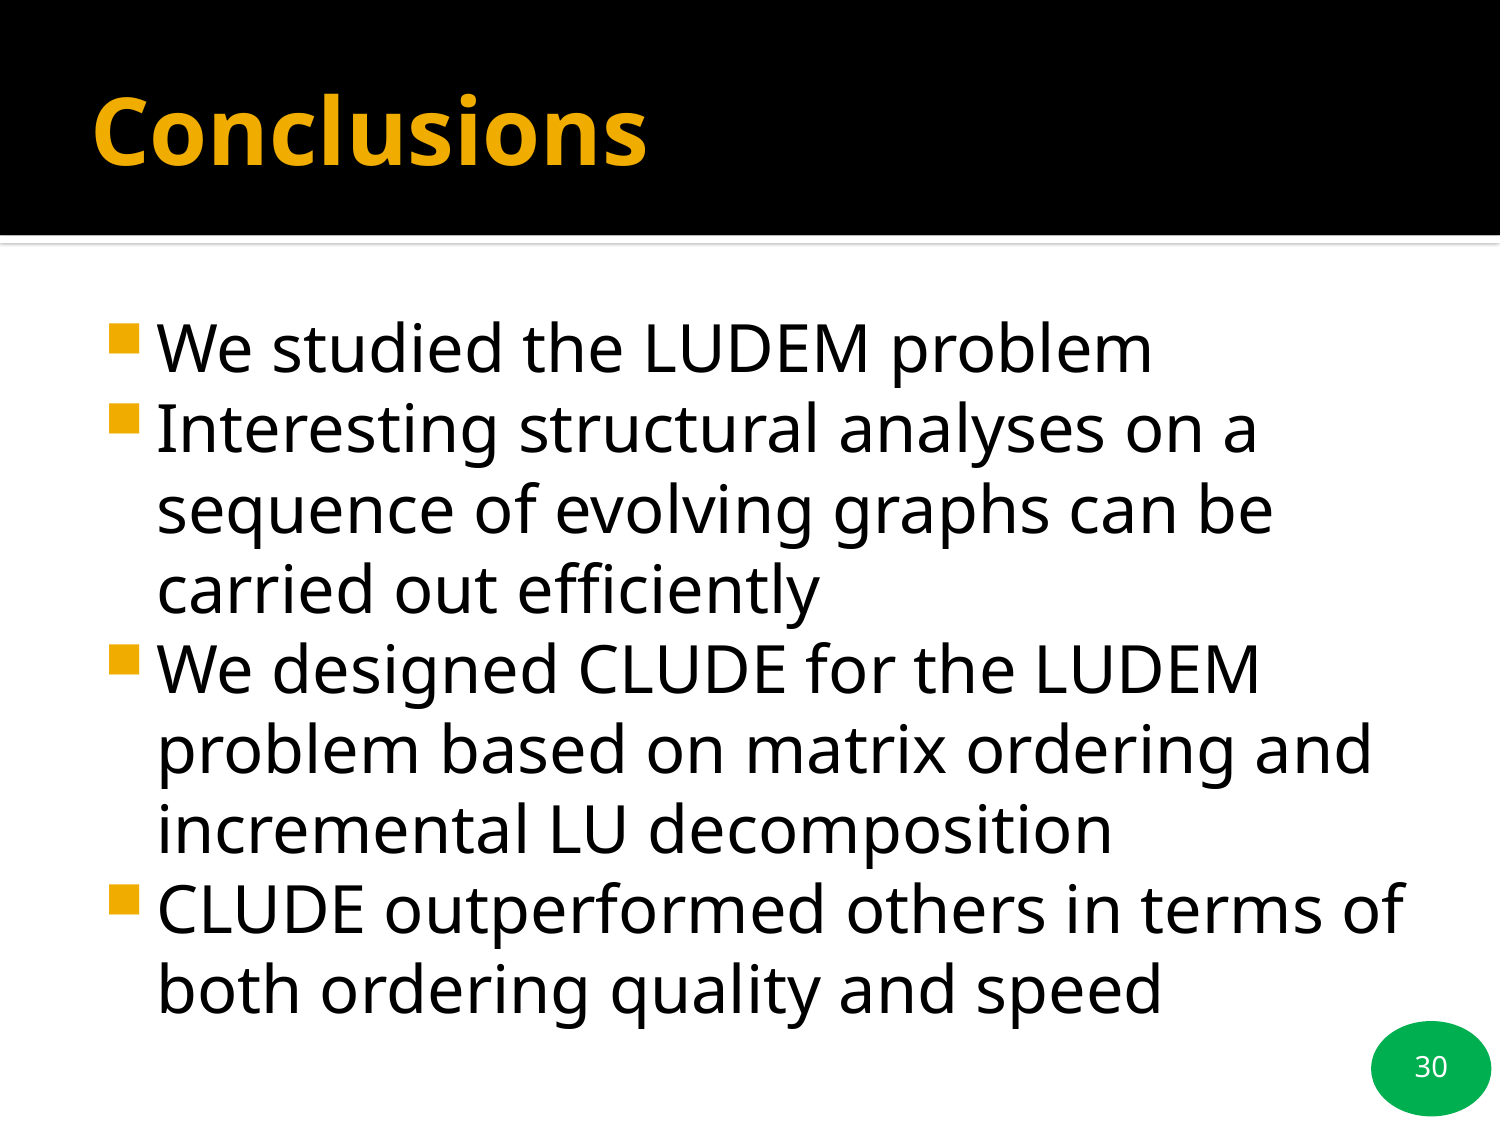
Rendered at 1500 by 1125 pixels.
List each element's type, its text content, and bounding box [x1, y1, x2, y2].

title Conclusions [75, 25, 1425, 231]
list We studied the LUDEM problem Interesting structural analyses on a sequence of evolving graphs can be carried out efficiently We designed CLUDE for the LUDEM problem based on matrix ordering and incremental LU decomposition CLUDE outperformed others in terms of both ordering quality and speed [75, 291, 1425, 1050]
